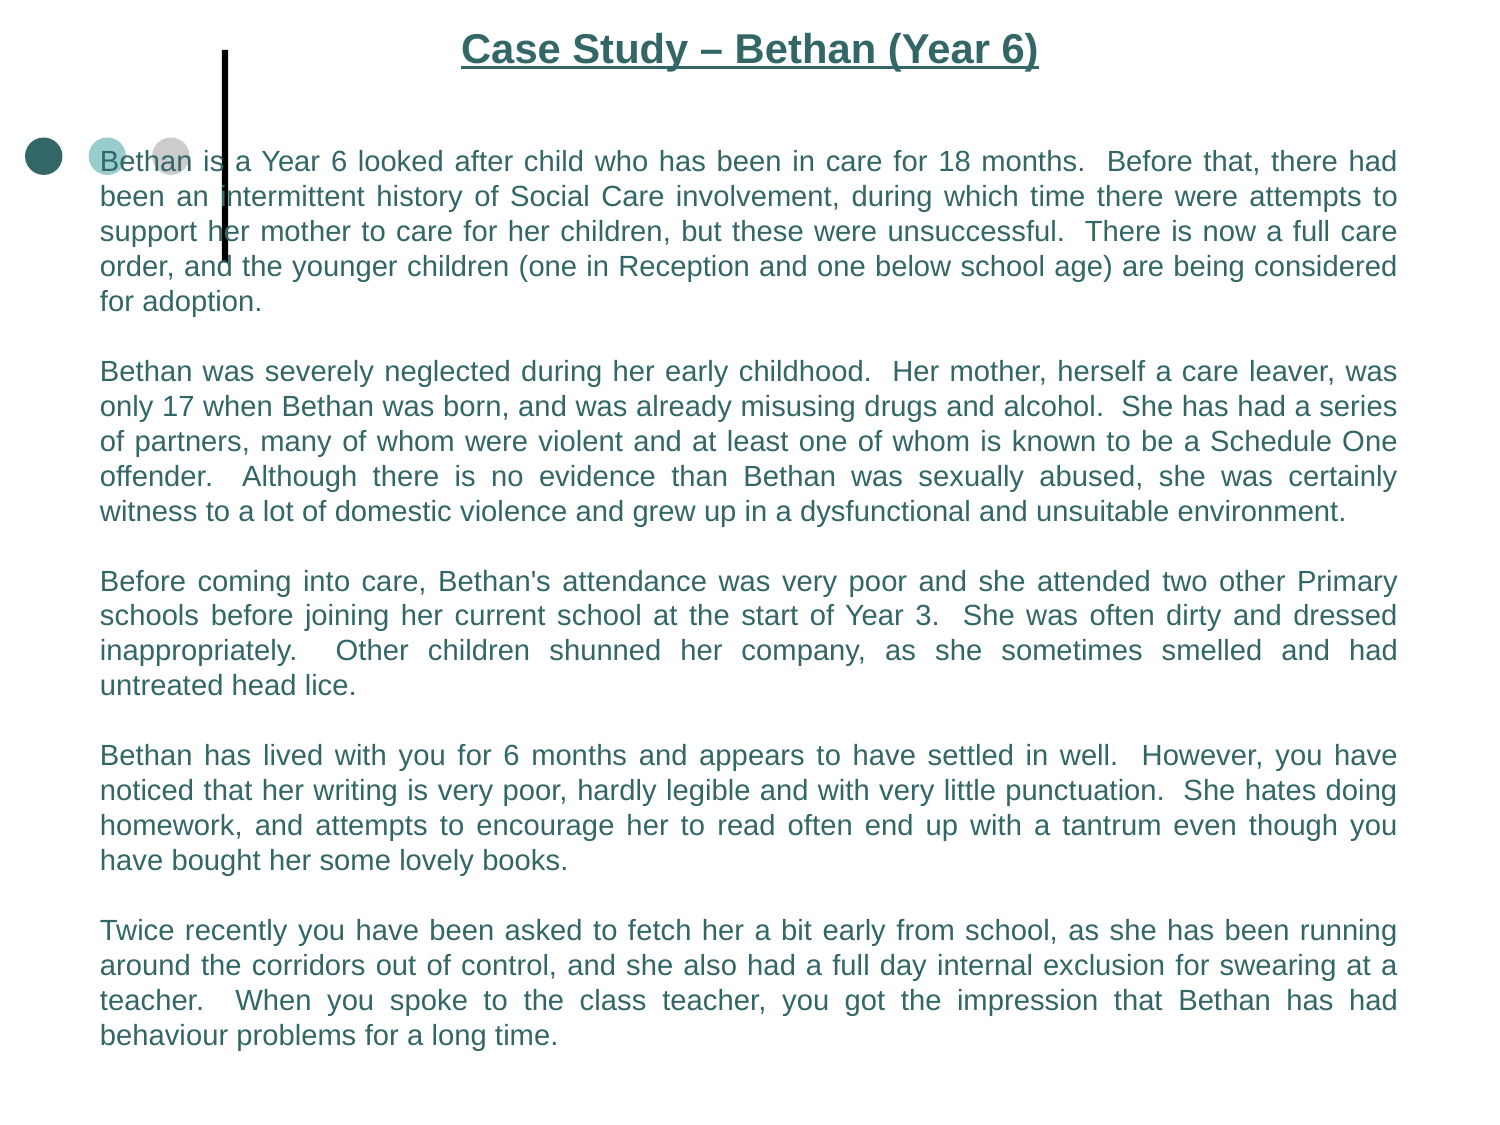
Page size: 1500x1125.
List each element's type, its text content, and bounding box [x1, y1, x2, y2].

text_box Case Study – Bethan (Year 6) Bethan is a Year 6 looked after child who has been in care for 18 months. Before that, there had been an intermittent history of Social Care involvement, during which time there were attempts to support her mother to care for her children, but these were unsuccessful. There is now a full care order, and the younger children (one in Reception and one below school age) are being considered for adoption. Bethan was severely neglected during her early childhood. Her mother, herself a care leaver, was only 17 when Bethan was born, and was already misusing drugs and alcohol. She has had a series of partners, many of whom were violent and at least one of whom is known to be a Schedule One offender. Although there is no evidence than Bethan was sexually abused, she was certainly witness to a lot of domestic violence and grew up in a dysfunctional and unsuitable environment. Before coming into care, Bethan's attendance was very poor and she attended two other Primary schools before joining her current school at the start of Year 3. She was often dirty and dressed inappropriately. Other children shunned her company, as she sometimes smelled and had untreated head lice. Bethan has lived with you for 6 months and appears to have settled in well. However, you have noticed that her writing is very poor, hardly legible and with very little punctuation. She hates doing homework, and attempts to encourage her to read often end up with a tantrum even though you have bought her some lovely books. Twice recently you have been asked to fetch her a bit early from school, as she has been running around the corridors out of control, and she also had a full day internal exclusion for swearing at a teacher. When you spoke to the class teacher, you got the impression that Bethan has had behaviour problems for a long time. [85, 14, 1415, 1059]
